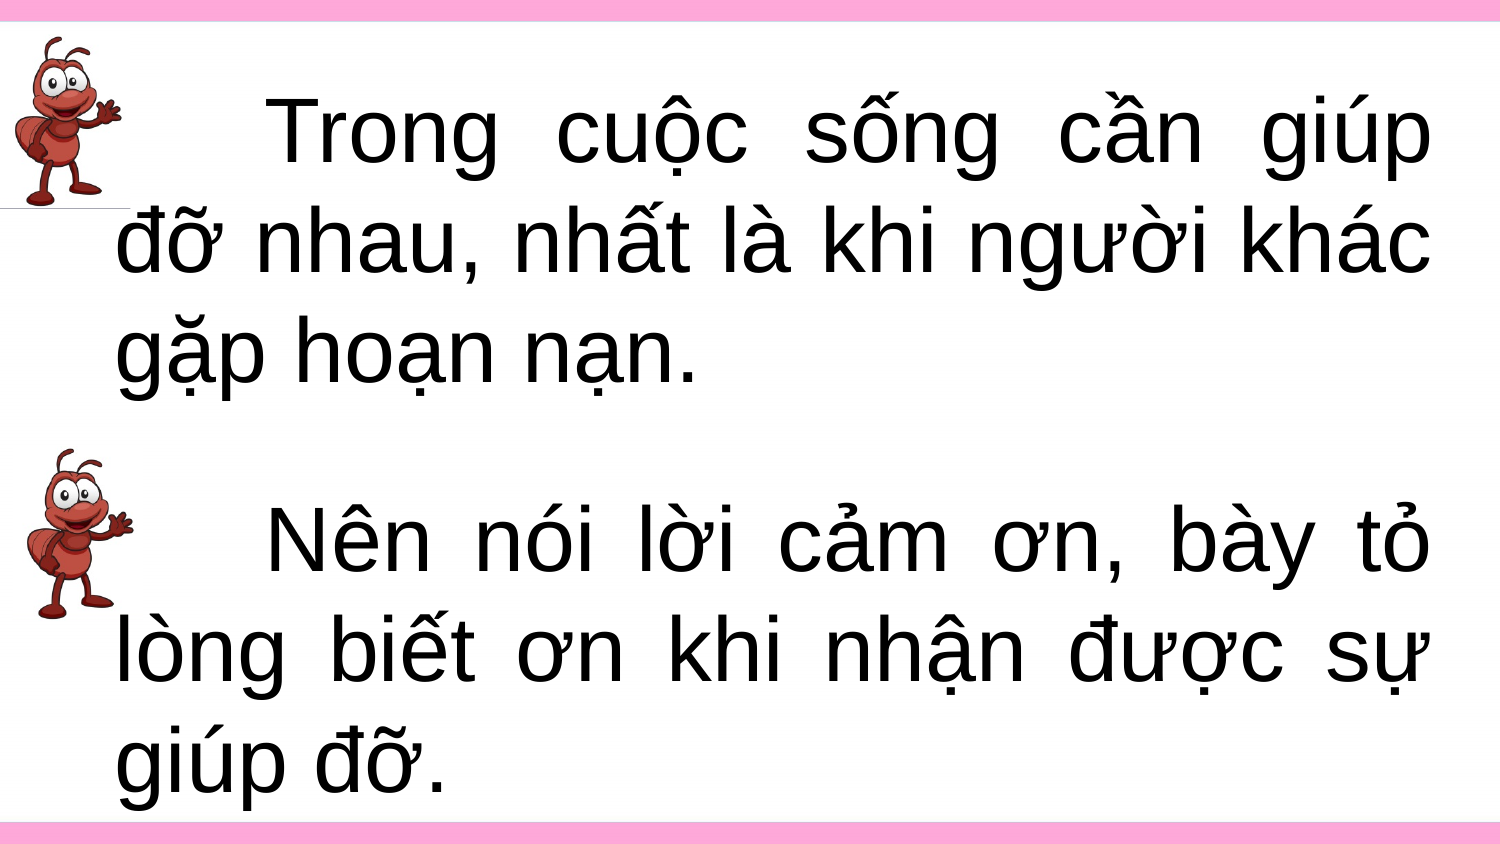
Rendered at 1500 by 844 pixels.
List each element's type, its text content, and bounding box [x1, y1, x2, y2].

text_box Nên nói lời cảm ơn, bày tỏ lòng biết ơn khi nhận được sự giúp đỡ. [99, 443, 1450, 844]
title Trong cuộc sống cần giúp đỡ nhau, nhất là khi người khác gặp hoạn nạn. [99, 34, 1450, 438]
picture [0, 0, 1500, 844]
